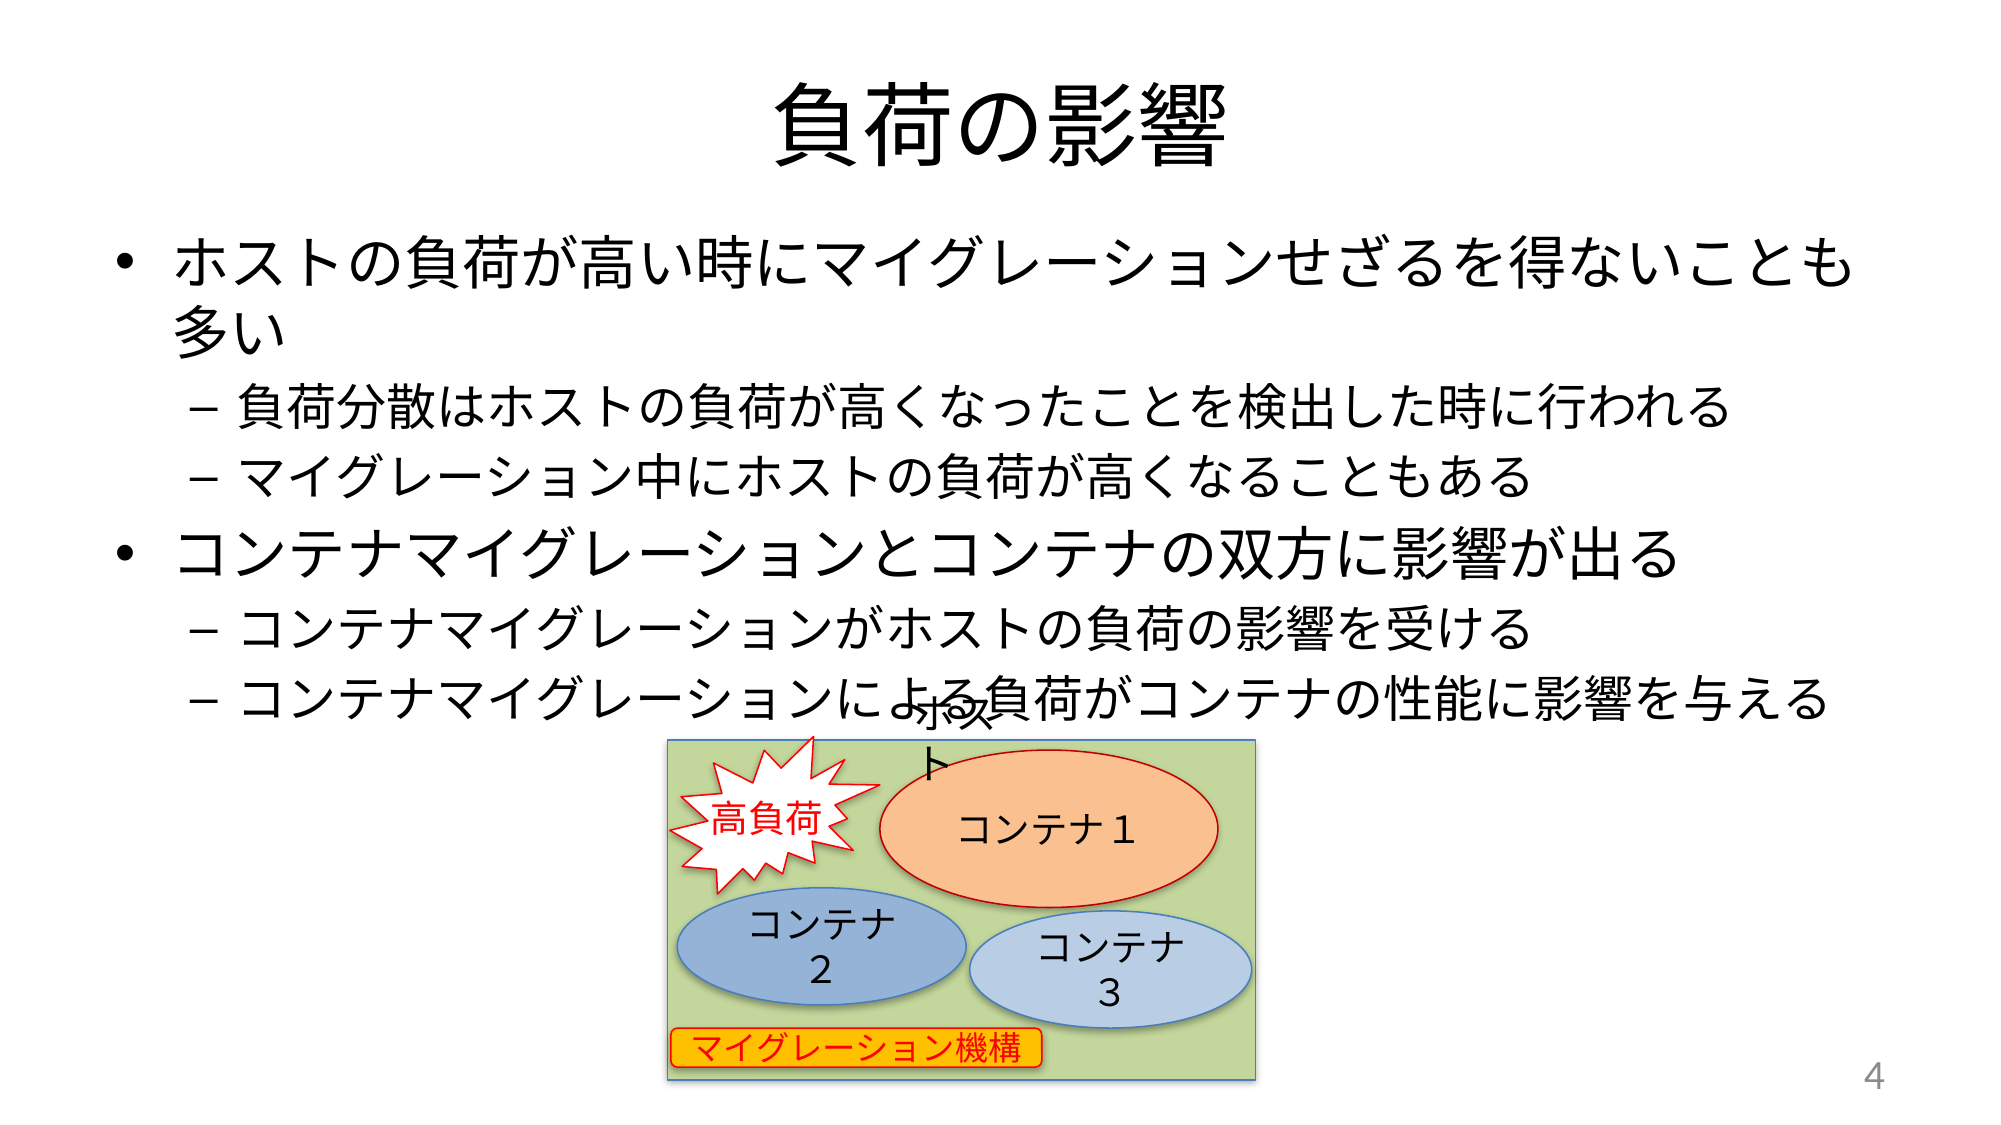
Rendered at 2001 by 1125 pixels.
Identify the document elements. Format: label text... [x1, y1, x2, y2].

text_box [1034, 739, 1256, 965]
text_box コンテナ１ [879, 749, 1219, 909]
title 負荷の影響 [99, 45, 1900, 201]
text_box コンテナ３ [968, 910, 1253, 1029]
text_box マイグレーション機構 [670, 1027, 1043, 1068]
text_box [667, 739, 805, 831]
text_box [724, 739, 1035, 950]
text_box 高負荷 [668, 735, 881, 895]
text_box [667, 837, 1019, 1032]
slide_number 4 [1433, 1042, 1900, 1103]
list ホストの負荷が高い時にマイグレーションせざるを得ないことも多い 負荷分散はホストの負荷が高くなったことを検出した時に行われる マイグレーション中にホストの負荷が高くなることもある コンテナマイグレーションとコンテナの双方に影響が出る コンテナマイグレーションがホストの負荷の影響を受ける コンテナマイグレーションによる負荷がコンテナの性能に影響を与える [99, 218, 1900, 982]
text_box [667, 982, 1256, 1081]
text_box コンテナ２ [676, 887, 967, 1006]
text_box ホスト [898, 680, 1034, 796]
